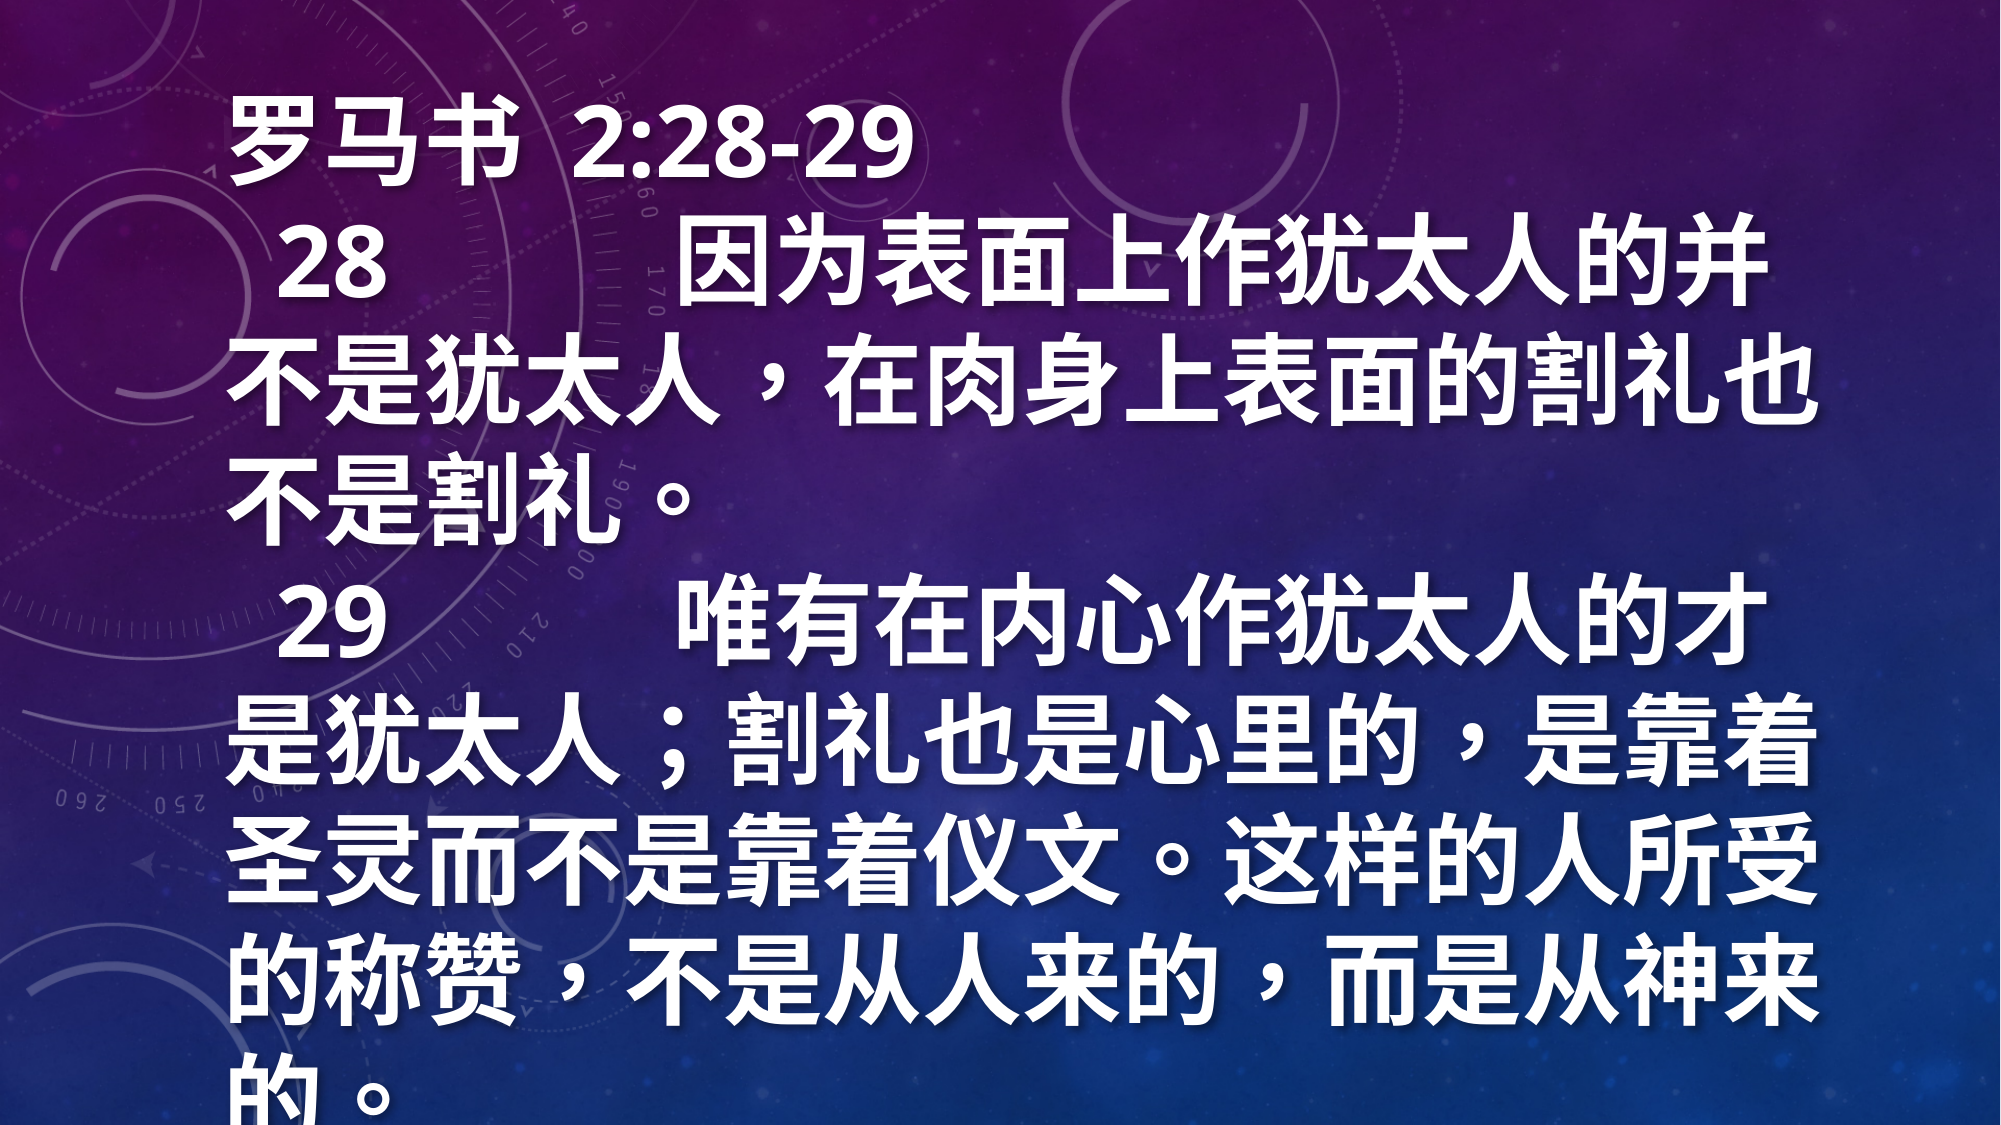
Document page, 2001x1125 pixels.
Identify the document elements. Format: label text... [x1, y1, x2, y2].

picture [0, 0, 2001, 1125]
text_box 罗马书 2:28-29 28 因为表面上作犹太人的并不是犹太人，在肉身上表面的割礼也不是割礼。 29 唯有在内心作犹太人的才是犹太人；割礼也是心里的，是靠着圣灵而不是靠着仪文。这样的人所受的称赞，不是从人来的，而是从神来的。 [208, 70, 1854, 1125]
